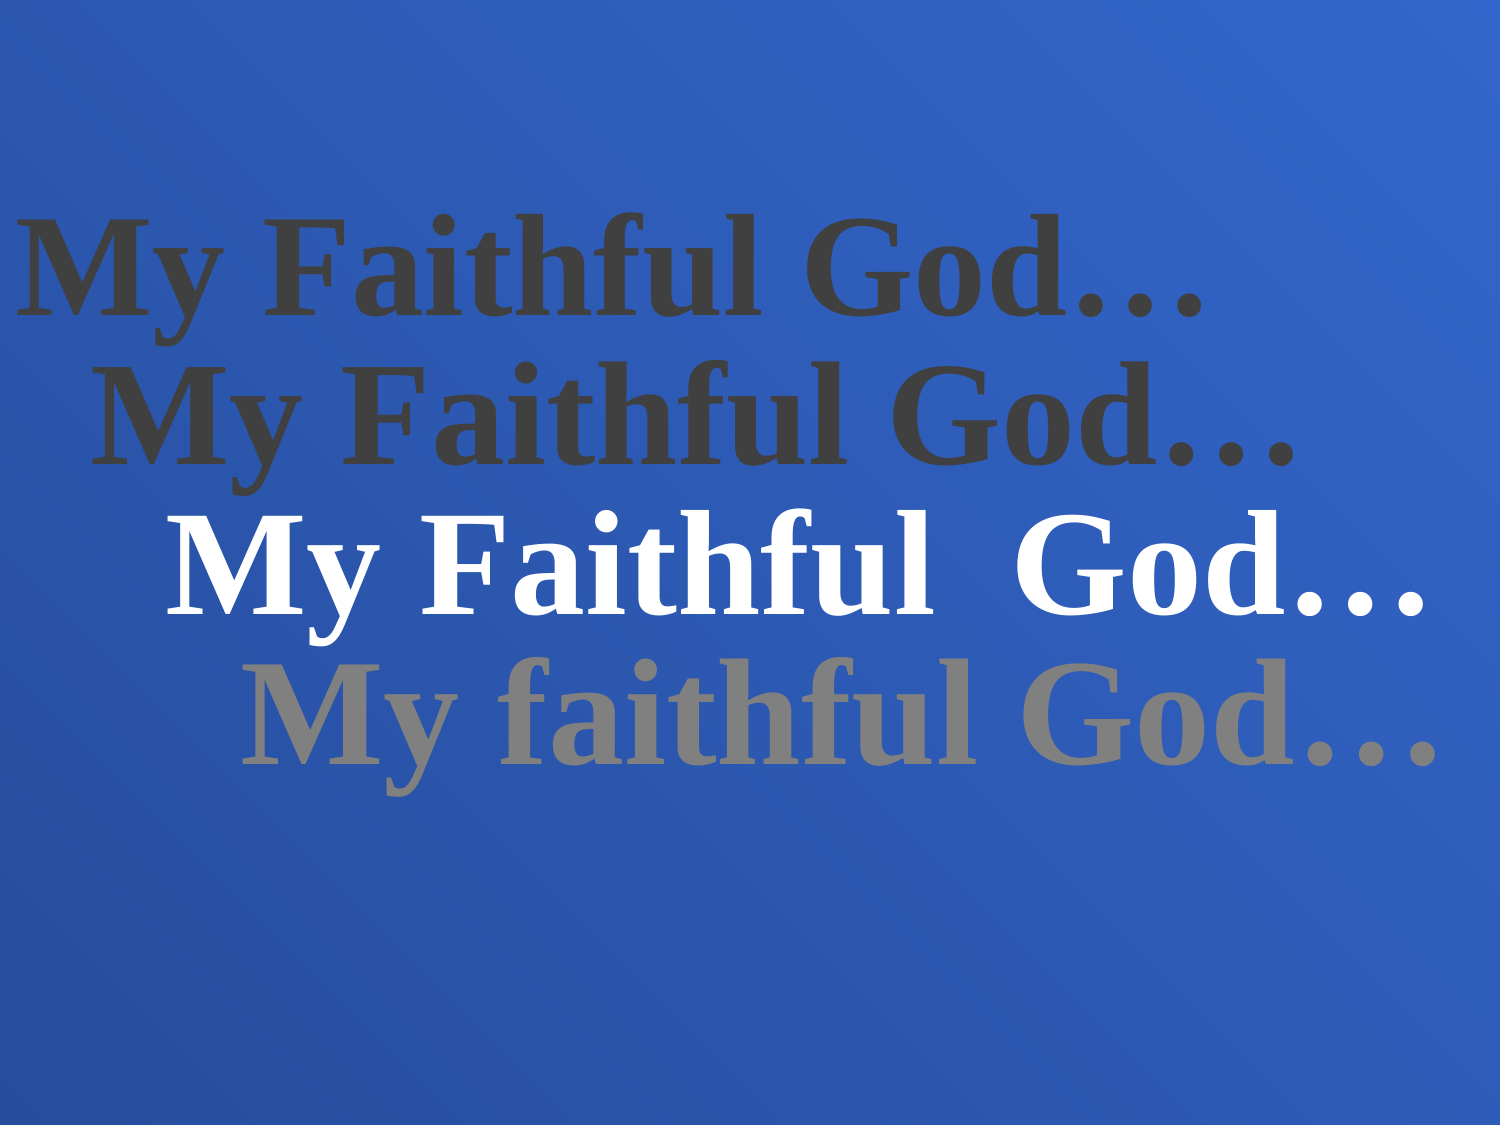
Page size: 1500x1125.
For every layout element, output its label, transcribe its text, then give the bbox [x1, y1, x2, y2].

text_box My Faithful God… My Faithful God… My Faithful God… My faithful God… [0, 187, 1500, 803]
